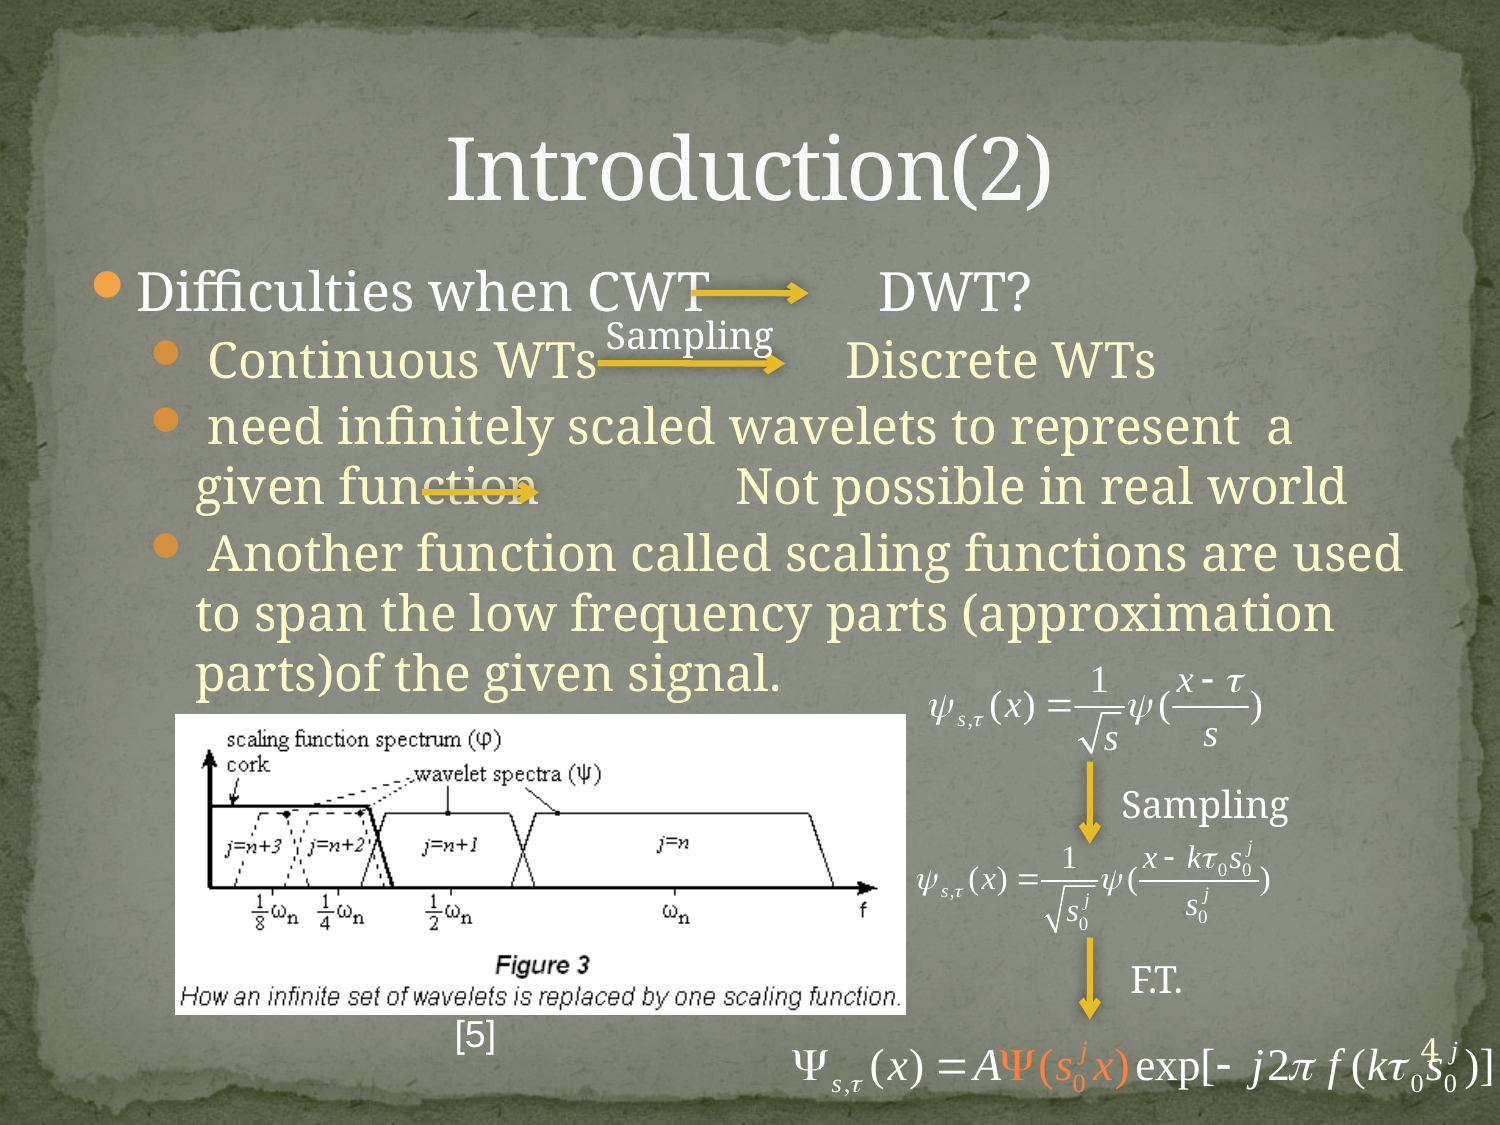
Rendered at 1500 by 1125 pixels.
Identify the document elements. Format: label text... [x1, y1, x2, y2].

title Introduction(2) [74, 24, 1425, 225]
text_box Sampling [1106, 773, 1305, 834]
text_box F.T. [1115, 949, 1199, 1009]
slide_number 4 [1379, 1014, 1480, 1020]
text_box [927, 658, 1270, 761]
list Difficulties when CWT DWT? Continuous WTs Discrete WTs need infinitely scaled wavelets to represent a given function Not possible in real world Another function called scaling functions are used to span the low frequency parts (approximation parts)of the given signal. [74, 249, 1426, 1001]
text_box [788, 1034, 1498, 1104]
picture [175, 714, 906, 1015]
text_box Sampling [590, 304, 789, 365]
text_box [915, 833, 1277, 937]
text_box [5] [439, 1025, 512, 1063]
